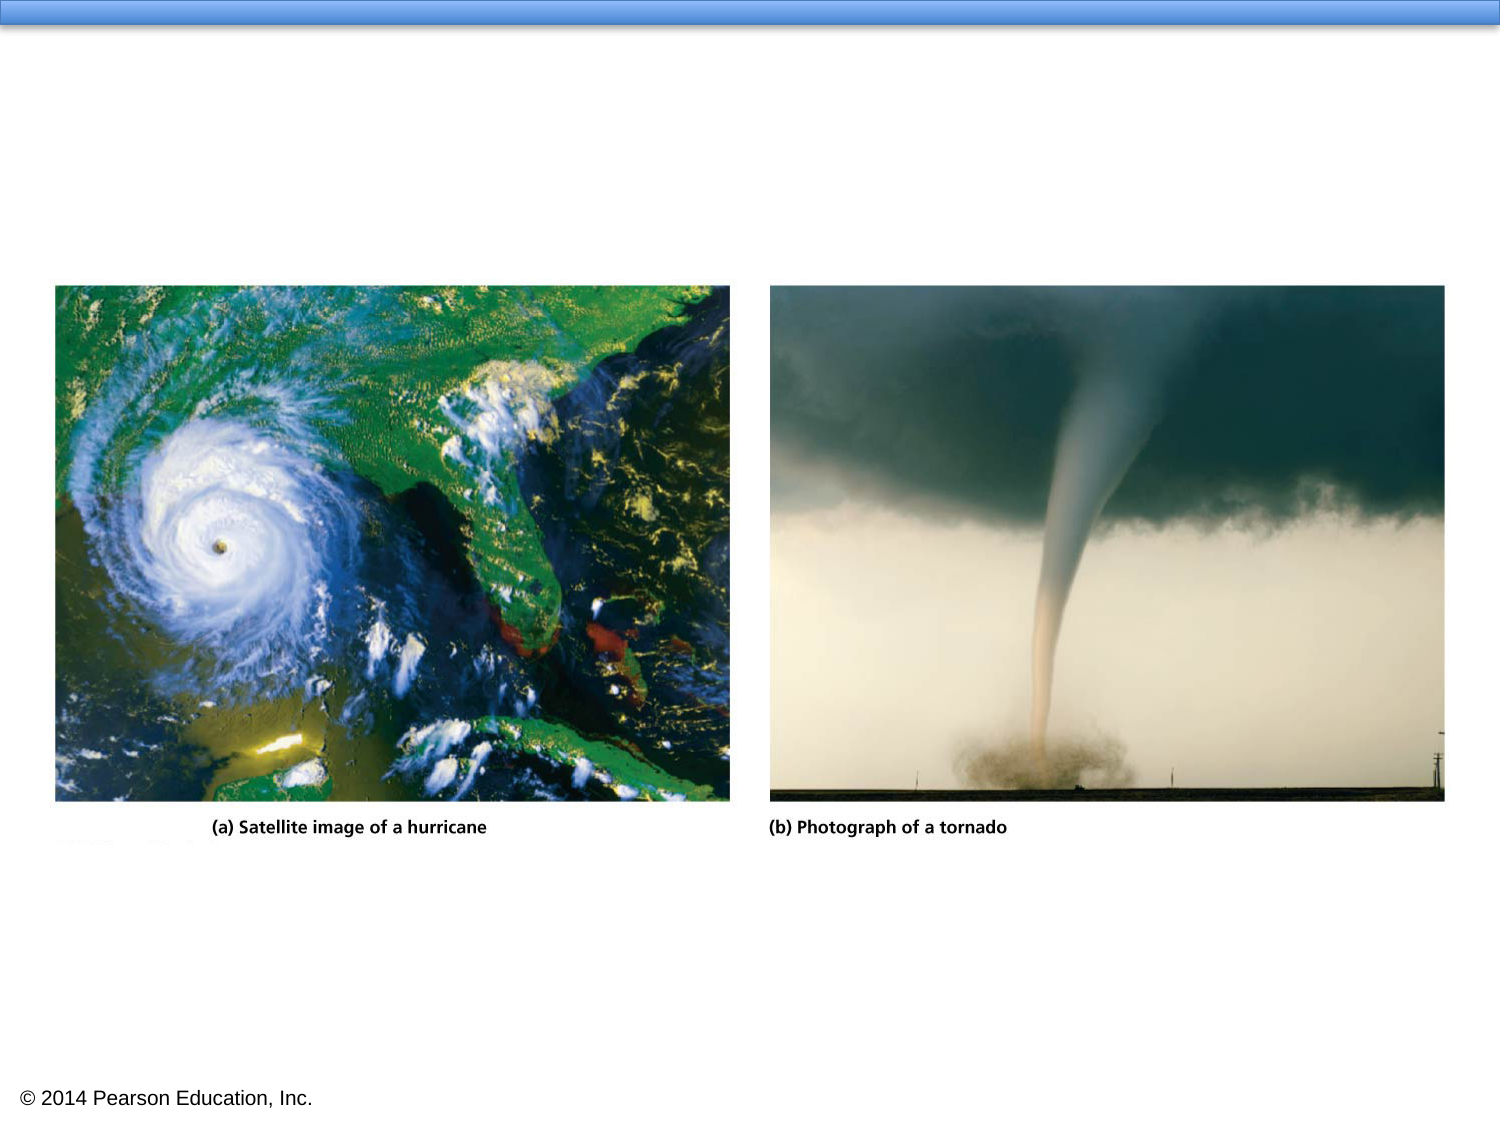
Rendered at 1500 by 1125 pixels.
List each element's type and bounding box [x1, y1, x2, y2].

picture [48, 279, 1452, 846]
